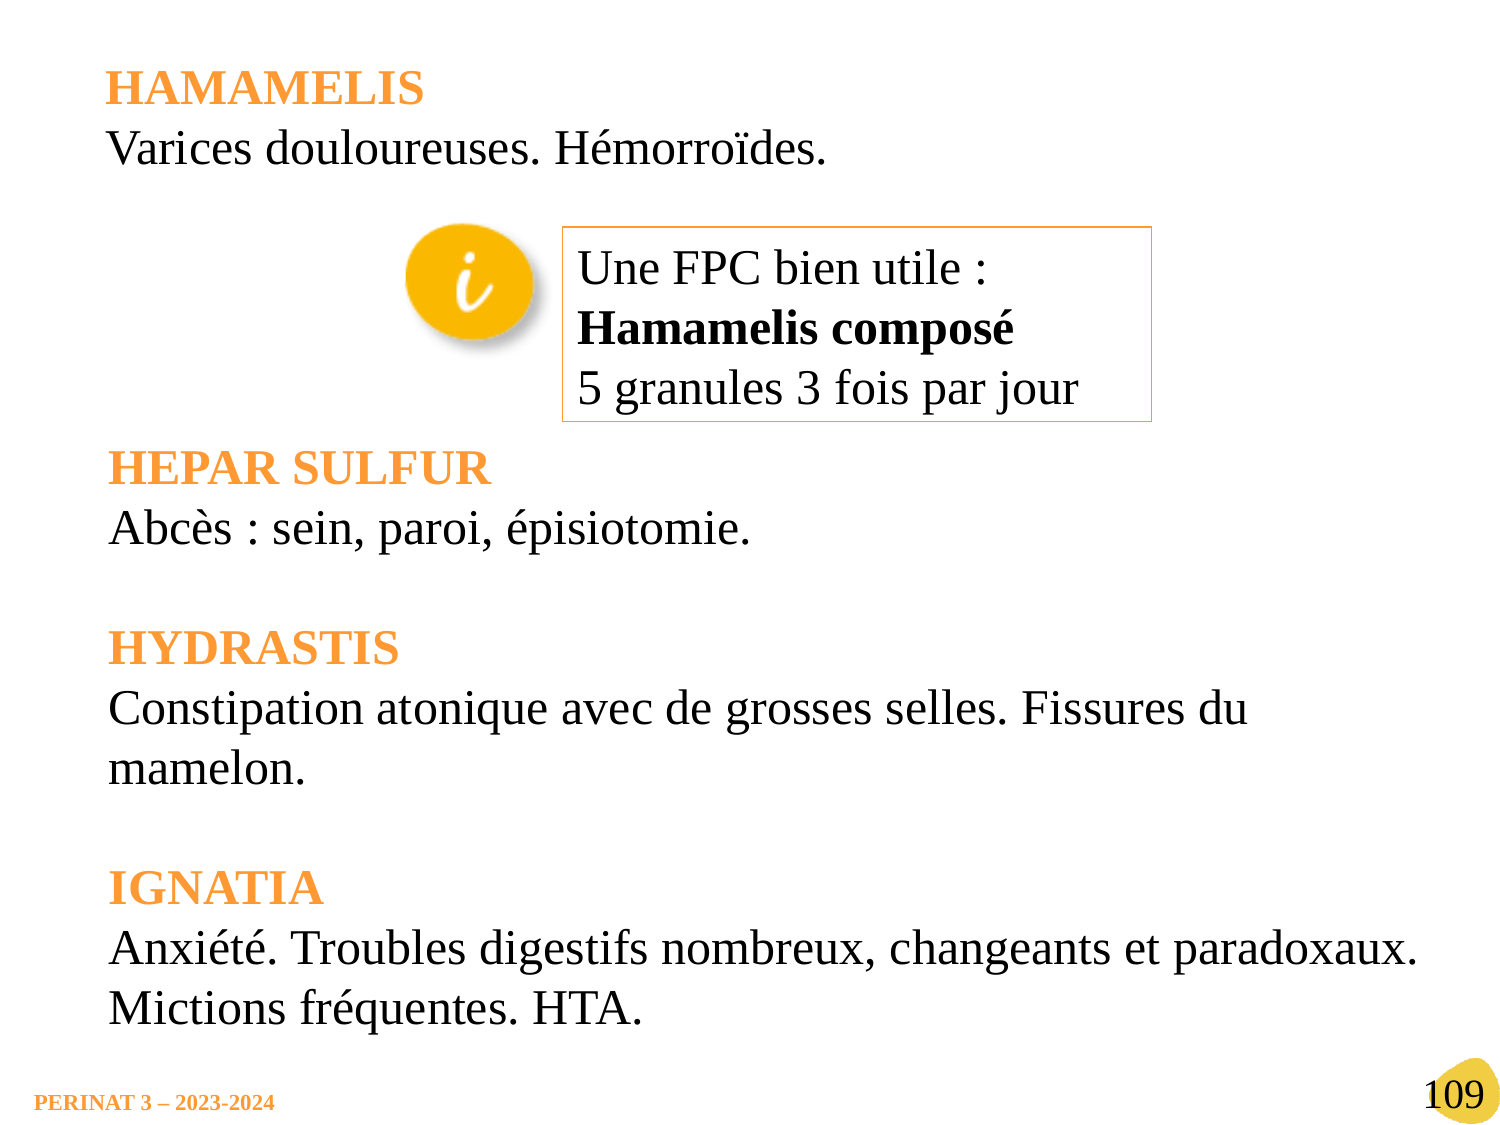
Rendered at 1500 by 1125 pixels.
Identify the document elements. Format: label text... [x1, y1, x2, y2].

picture [348, 170, 609, 382]
text_box HAMAMELIS Varices douloureuses. Hémorroïdes. [90, 46, 844, 182]
text_box Une FPC bien utile : Hamamelis composé 5 granules 3 fois par jour [562, 227, 1152, 422]
text_box HEPAR SULFUR Abcès : sein, paroi, épisiotomie. HYDRASTIS Constipation atonique avec de grosses selles. Fissures du mamelon. IGNATIA Anxiété. Troubles digestifs nombreux, changeants et paradoxaux. Mictions fréquentes. HTA. [93, 426, 1436, 1042]
picture [1423, 1056, 1500, 1125]
